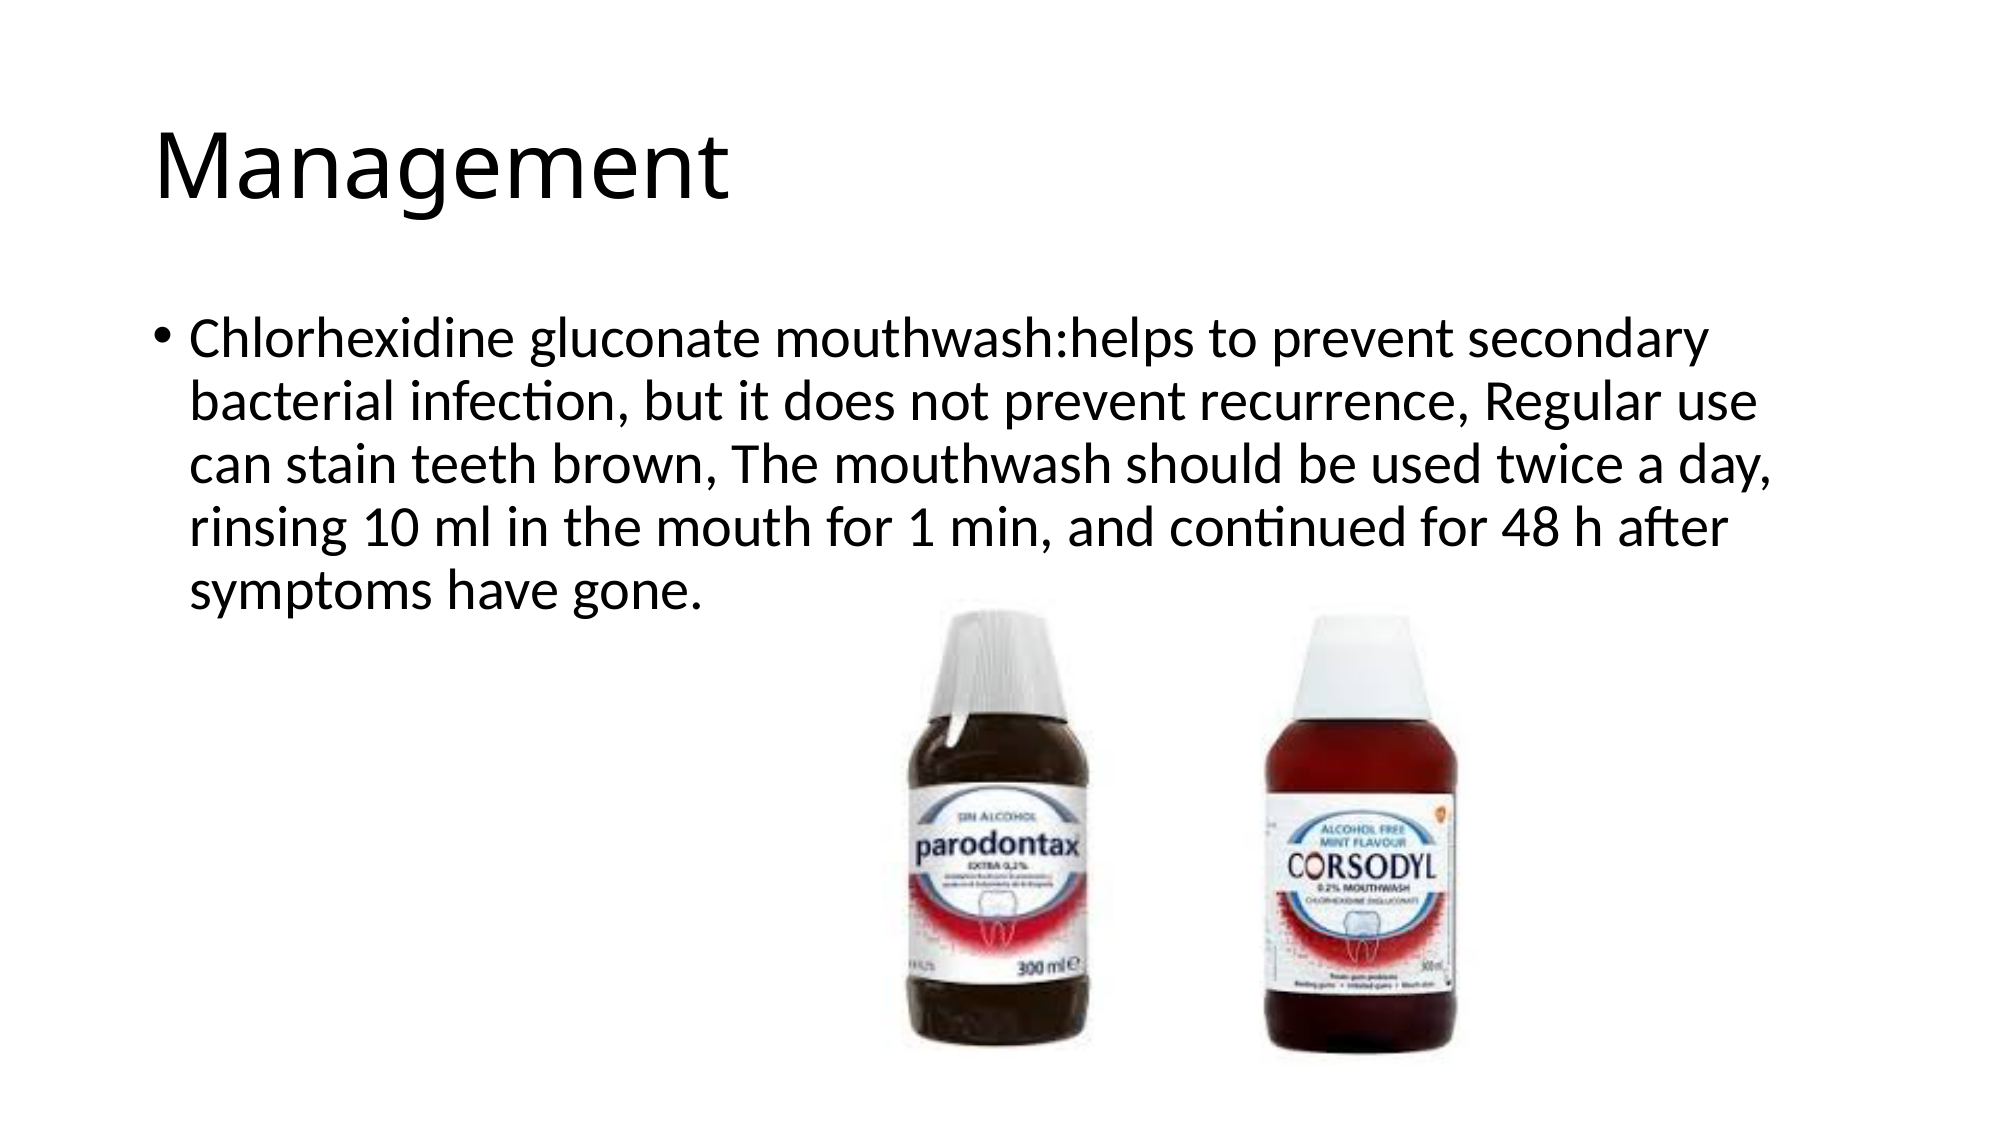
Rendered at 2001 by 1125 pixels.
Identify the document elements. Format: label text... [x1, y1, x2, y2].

list Chlorhexidine gluconate mouthwash:helps to prevent secondary bacterial infection, but it does not prevent recurrence, Regular use can stain teeth brown, The mouthwash should be used twice a day, rinsing 10 ml in the mouth for 1 min, and continued for 48 h after symptoms have gone. [137, 299, 1863, 1014]
title Management [137, 59, 1863, 278]
picture [729, 562, 1596, 1091]
